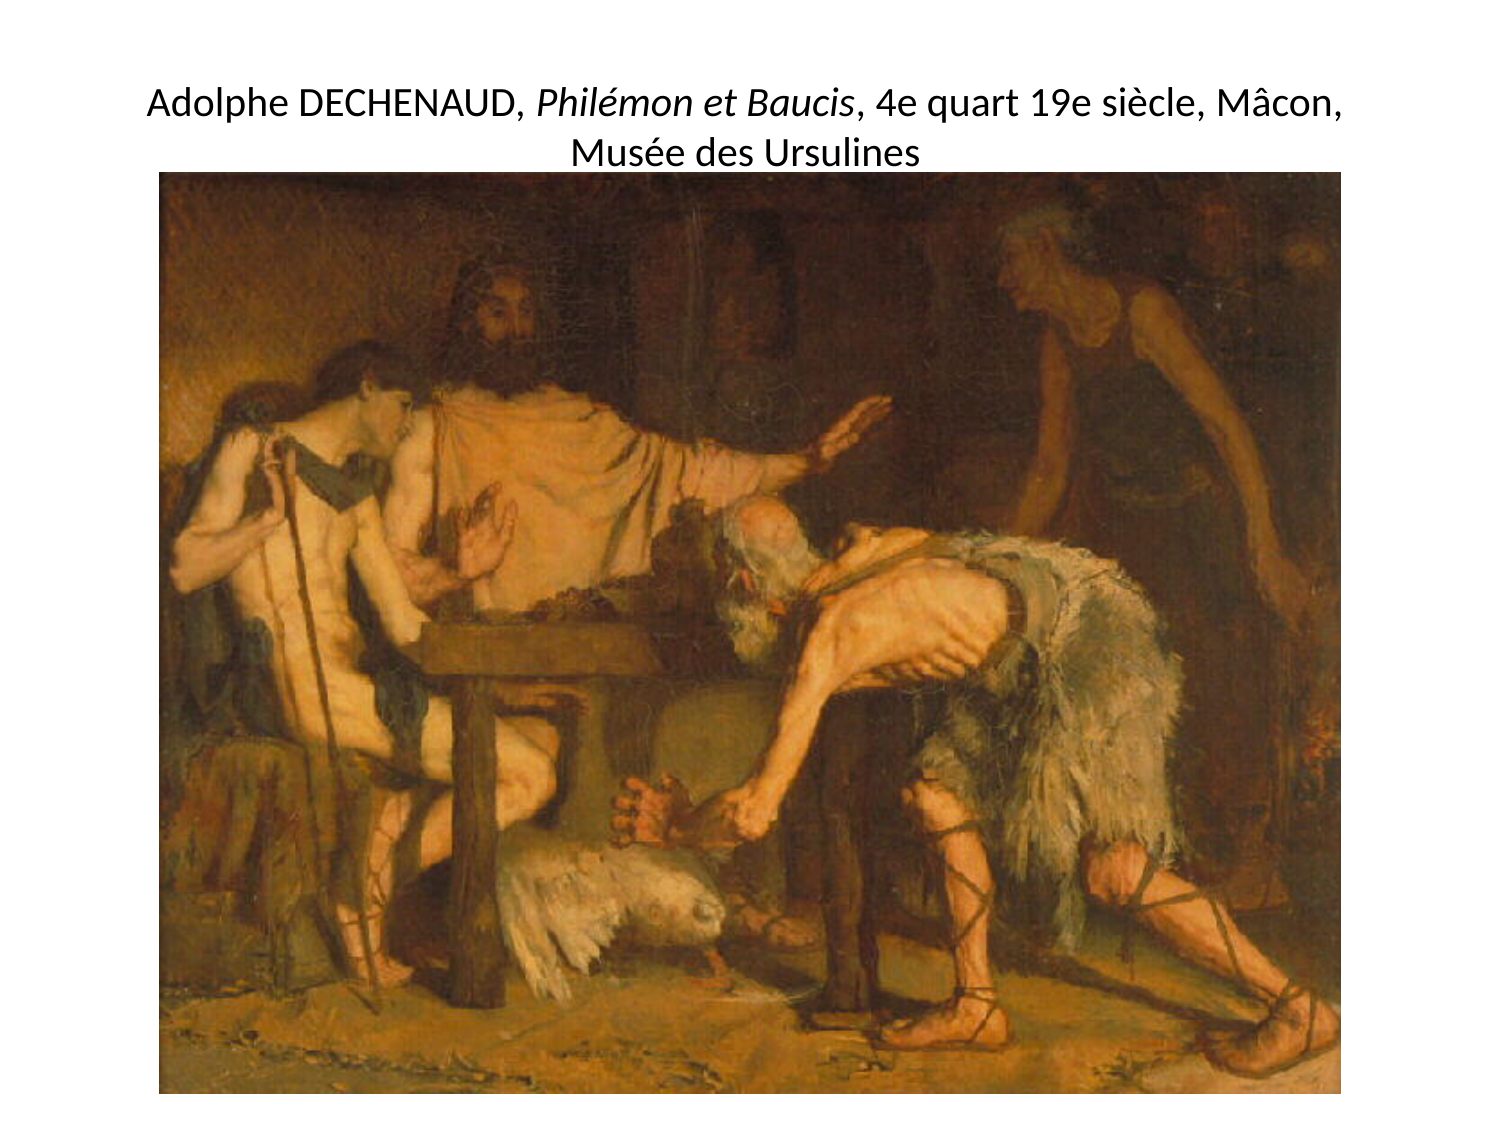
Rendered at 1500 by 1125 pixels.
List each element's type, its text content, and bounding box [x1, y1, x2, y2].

title Adolphe DECHENAUD, Philémon et Baucis, 4e quart 19e siècle, Mâcon, Musée des Ursulines [75, 30, 1425, 219]
picture [159, 172, 1341, 1095]
